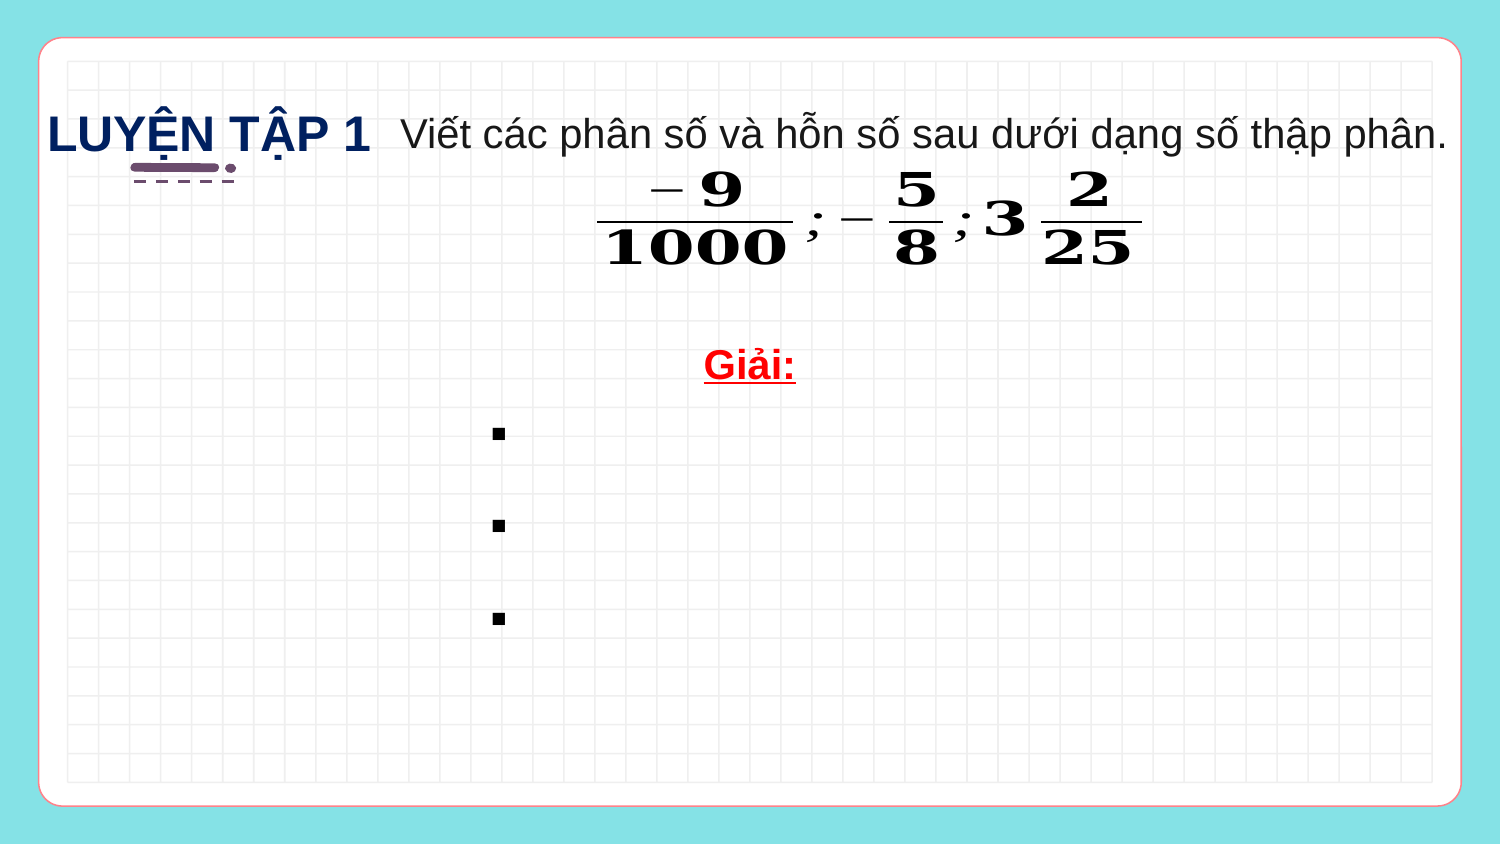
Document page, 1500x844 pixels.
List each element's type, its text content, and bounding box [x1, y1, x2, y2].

text_box LUYỆN TẬP 1 [0, 73, 418, 169]
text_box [130, 162, 237, 174]
text_box Giải: [615, 312, 885, 396]
text_box Viết các phân số và hỗn số sau dưới dạng số thập phân. [385, 89, 1467, 165]
